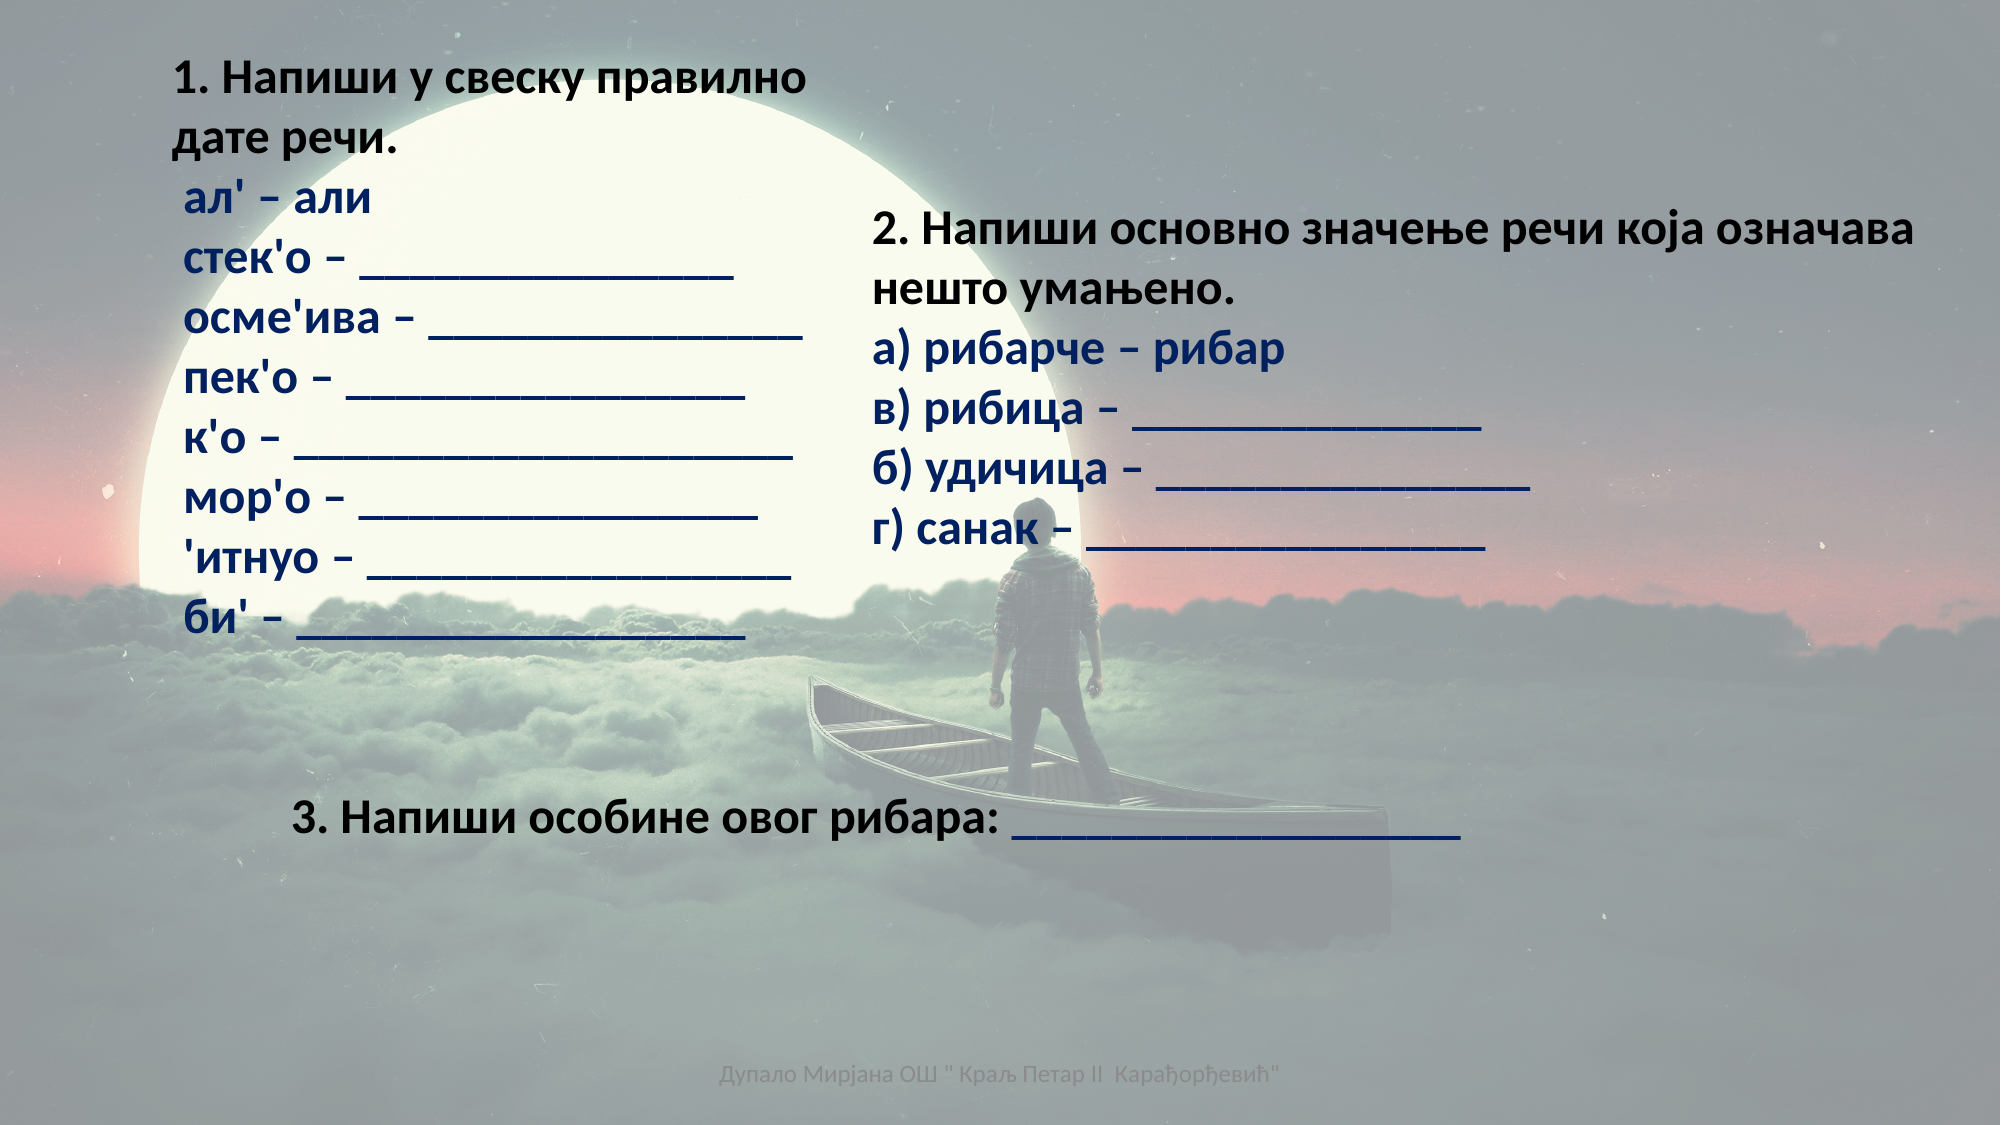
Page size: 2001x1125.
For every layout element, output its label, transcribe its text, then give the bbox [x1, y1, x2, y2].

text_box 3. Напиши особине овог рибара: __________________ [276, 716, 1760, 852]
footer Дупало Мирјана ОШ " Краљ Петар II Карађорђевић" [662, 1042, 1338, 1103]
text_box 1. Напиши у свеску правилно дате речи. ал' – али стек'о – _______________ осме'ива – _______________ пек'о – ________________ к'о – ____________________ мор'о – ________________ 'итнуо – _________________ би' – __________________ [157, 35, 889, 651]
text_box 2. Напиши основно значење речи која означава нешто умањено. а) рибарче – рибар в) рибица – ______________ б) удичица – _______________ г) санак – ________________ [857, 186, 1979, 562]
